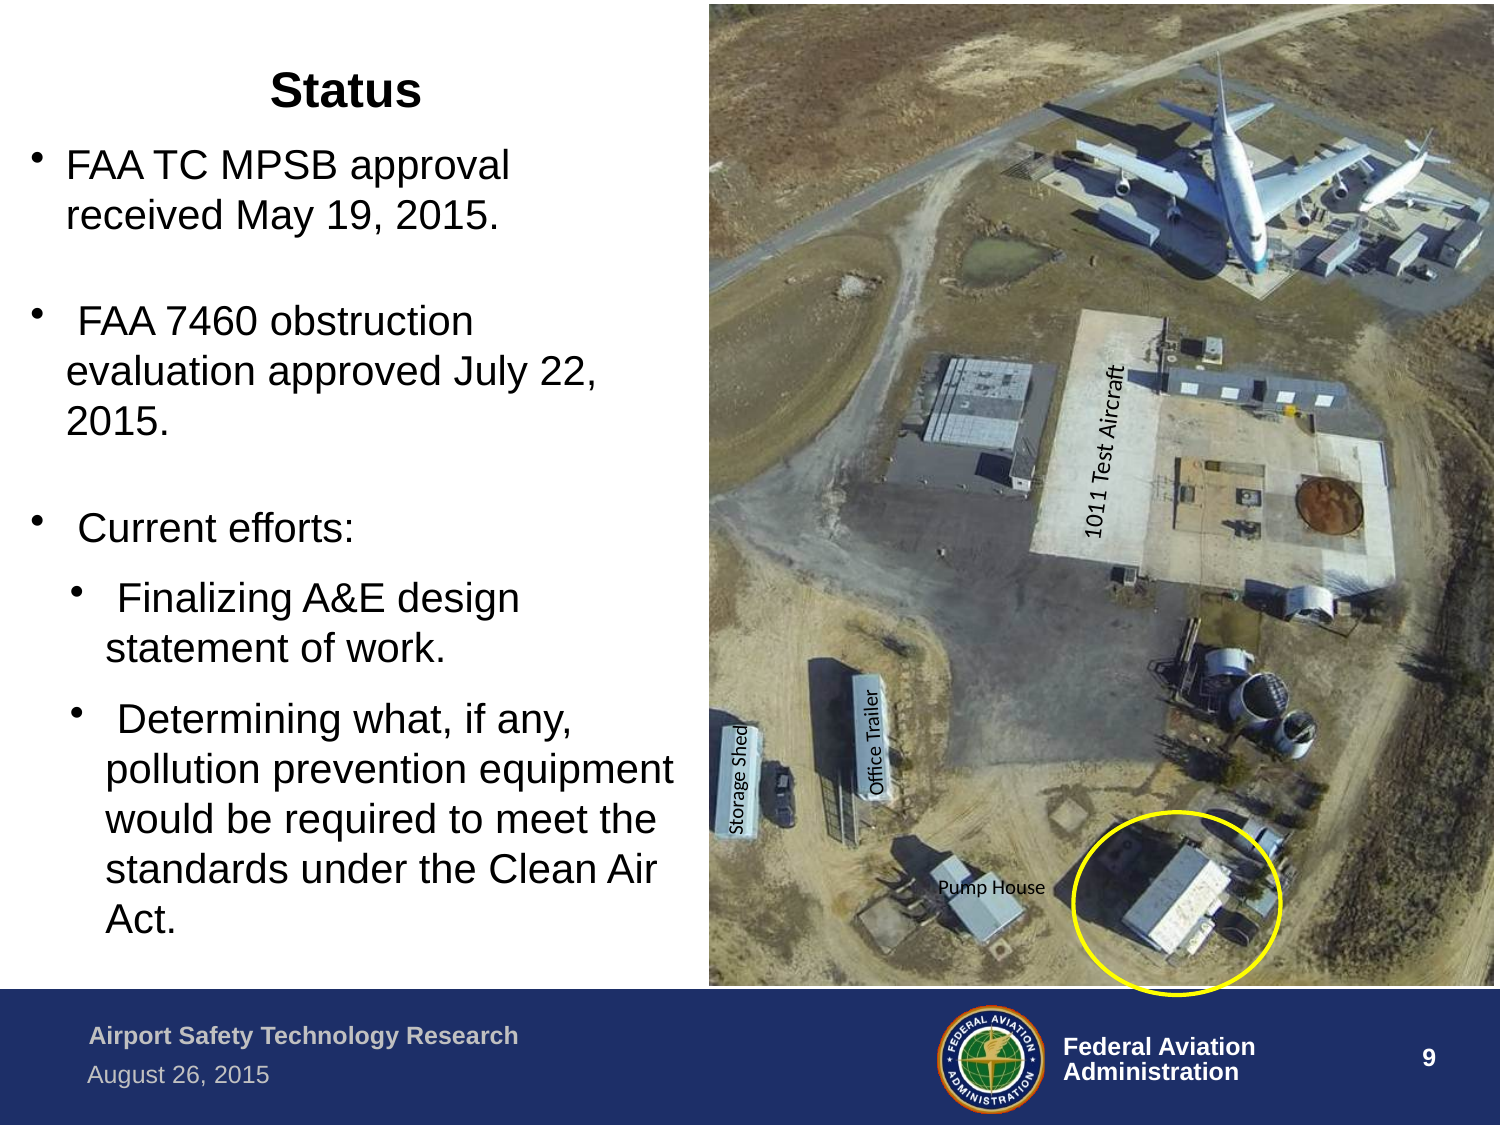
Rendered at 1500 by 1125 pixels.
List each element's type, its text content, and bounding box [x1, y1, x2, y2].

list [709, 4, 1495, 986]
picture [936, 1004, 1045, 1114]
text_box Status FAA TC MPSB approval received May 19, 2015. FAA 7460 obstruction evaluation approved July 22, 2015. Current efforts: Finalizing A&E design statement of work. Determining what, if any, pollution prevention equipment would be required to meet the standards under the Clean Air Act. [15, 49, 691, 1035]
text_box [1149, 994, 1204, 998]
